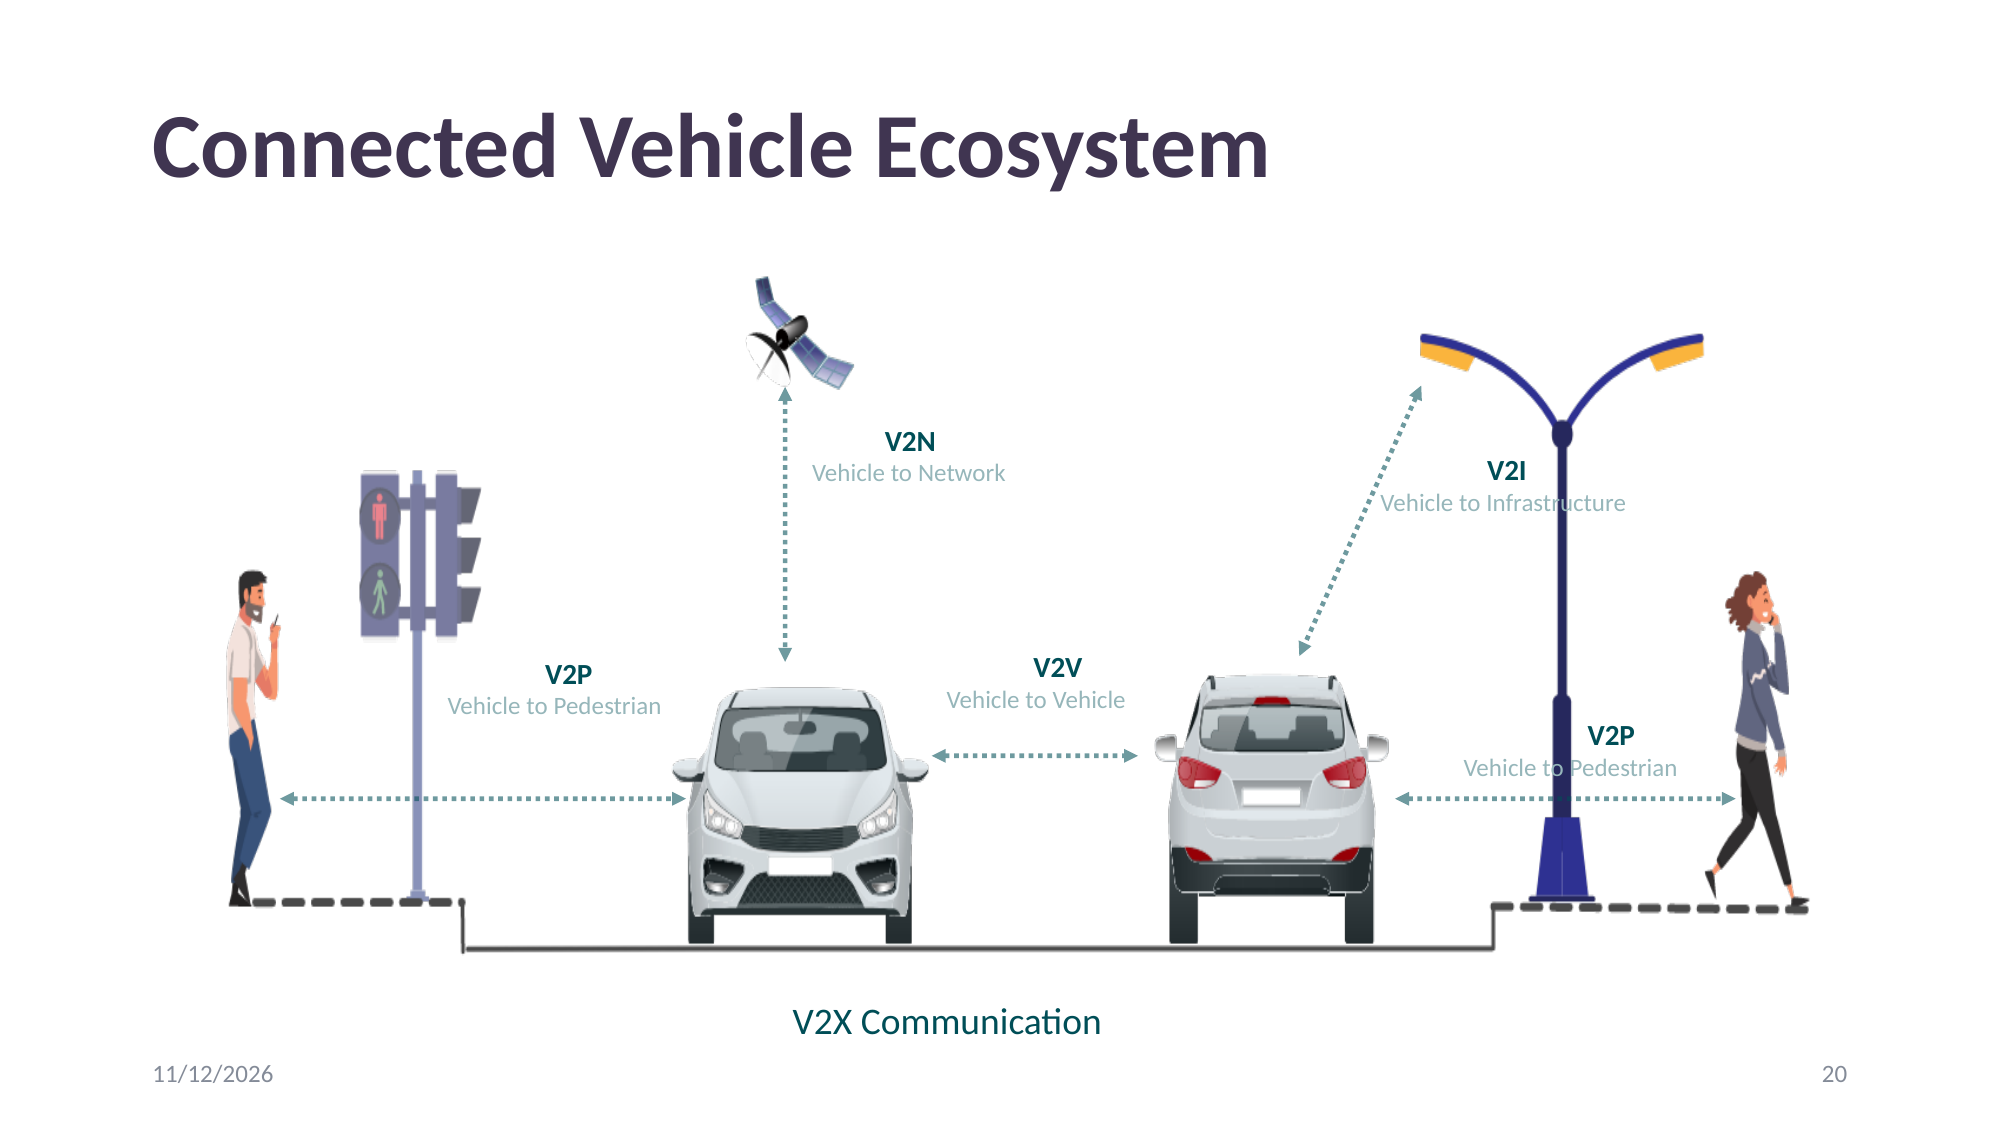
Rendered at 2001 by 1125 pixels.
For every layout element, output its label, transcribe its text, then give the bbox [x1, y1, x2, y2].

title Connected Vehicle Ecosystem [137, 54, 1863, 241]
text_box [208, 240, 1839, 994]
text_box V2X Communication [638, 994, 1249, 1050]
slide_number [137, 1042, 588, 1103]
slide_number 20 [1412, 1042, 1863, 1103]
